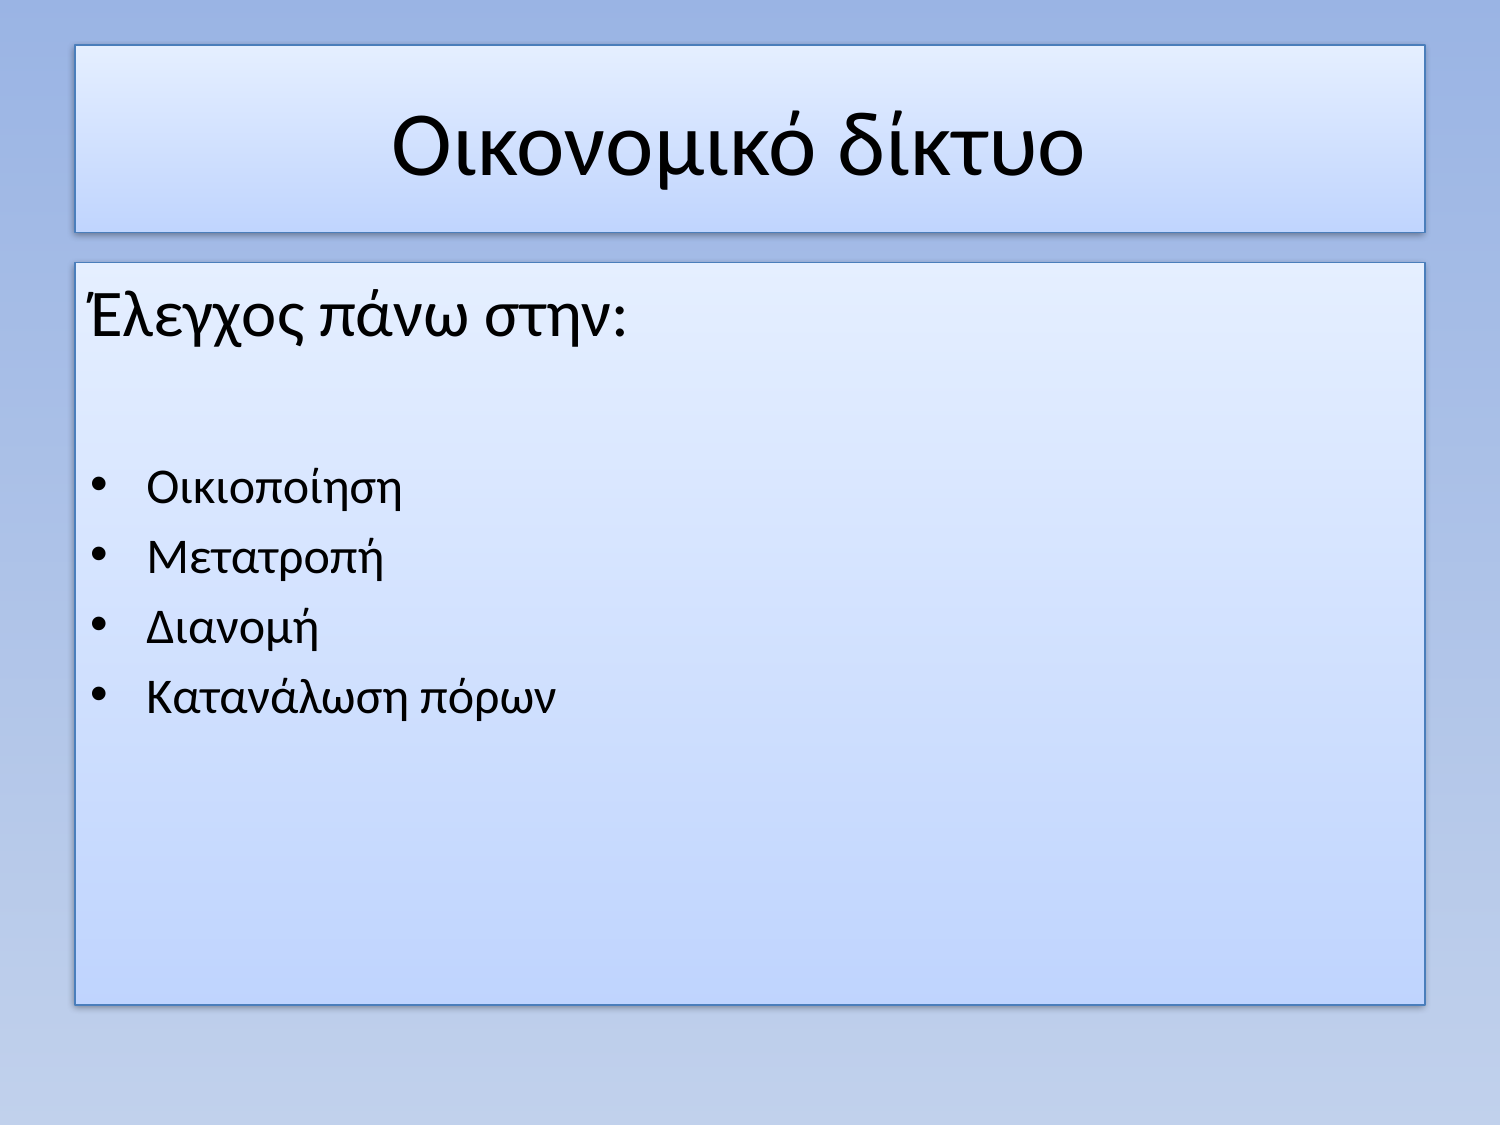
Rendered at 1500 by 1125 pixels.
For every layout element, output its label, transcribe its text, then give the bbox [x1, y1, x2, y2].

title Οικονομικό δίκτυο [74, 44, 1426, 233]
list Έλεγχος πάνω στην: Οικιοποίηση Μετατροπή Διανομή Κατανάλωση πόρων [74, 262, 1426, 1006]
